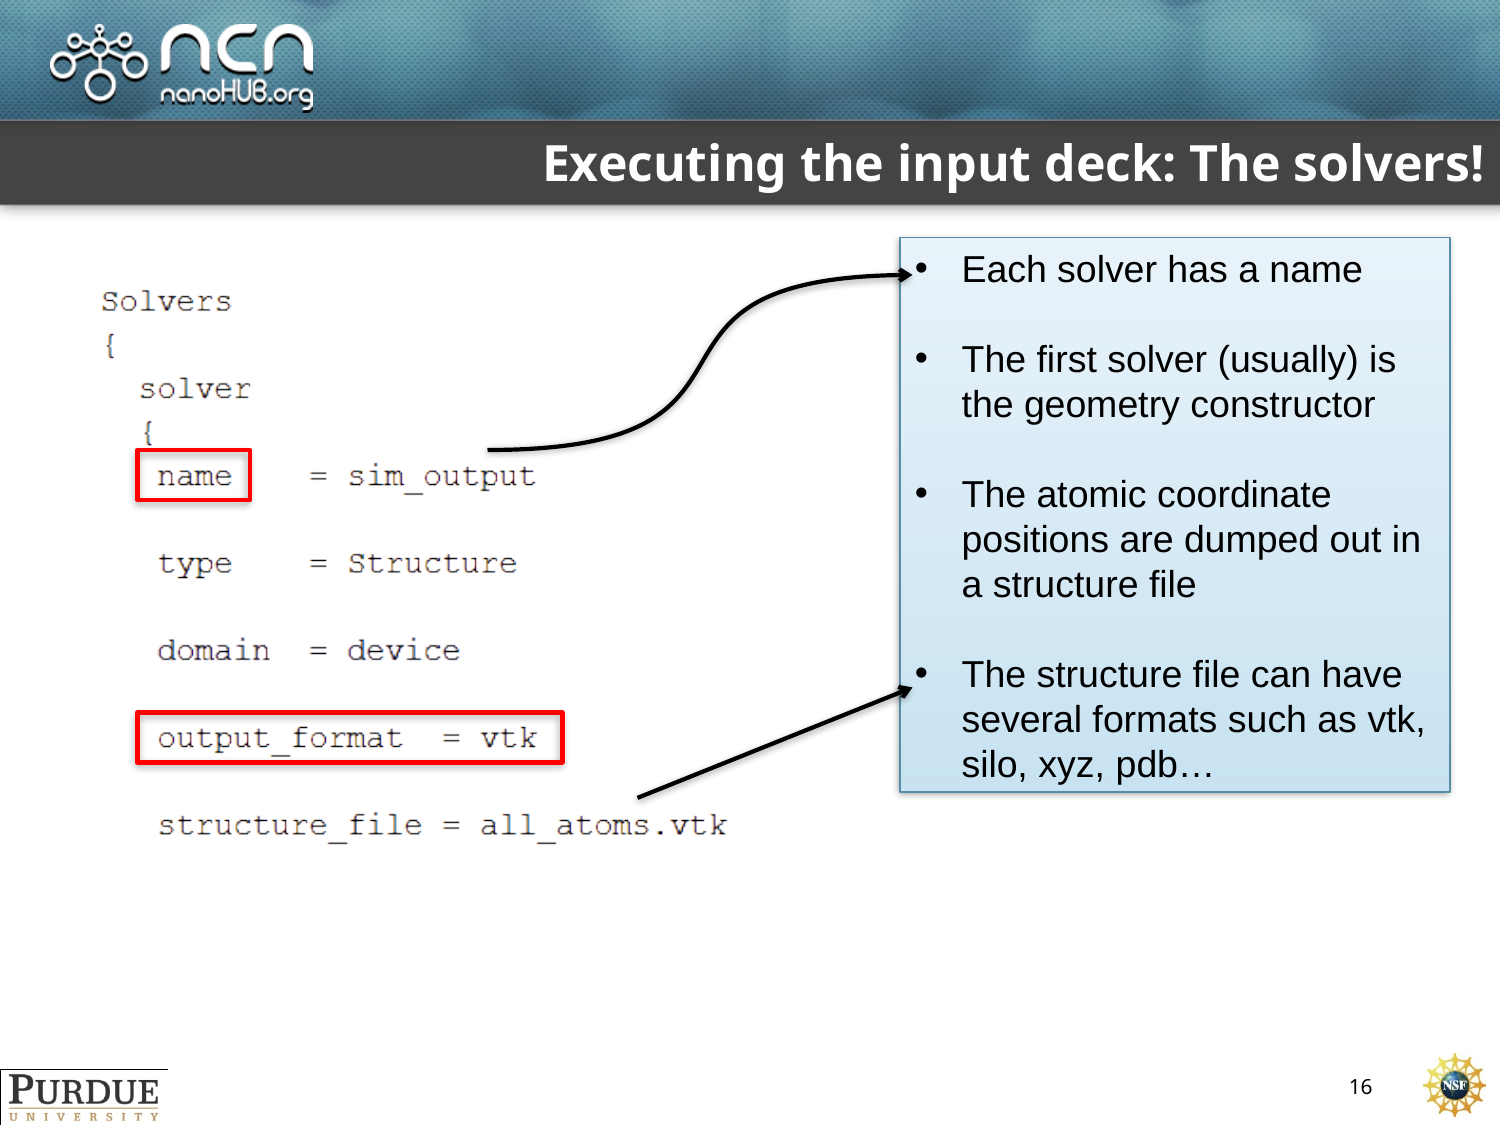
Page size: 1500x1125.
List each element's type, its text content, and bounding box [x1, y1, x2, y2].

text_box Each solver has a name The first solver (usually) is the geometry constructor The atomic coordinate positions are dumped out in a structure file The structure file can have several formats such as vtk, silo, xyz, pdb… [899, 237, 1451, 793]
picture [0, 0, 1500, 250]
picture [1423, 1053, 1486, 1117]
picture [0, 1069, 168, 1125]
title Executing the input deck: The solvers! [93, 118, 1500, 205]
slide_number 16 [1299, 1065, 1388, 1107]
picture [99, 262, 778, 876]
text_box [487, 274, 913, 451]
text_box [637, 687, 913, 799]
